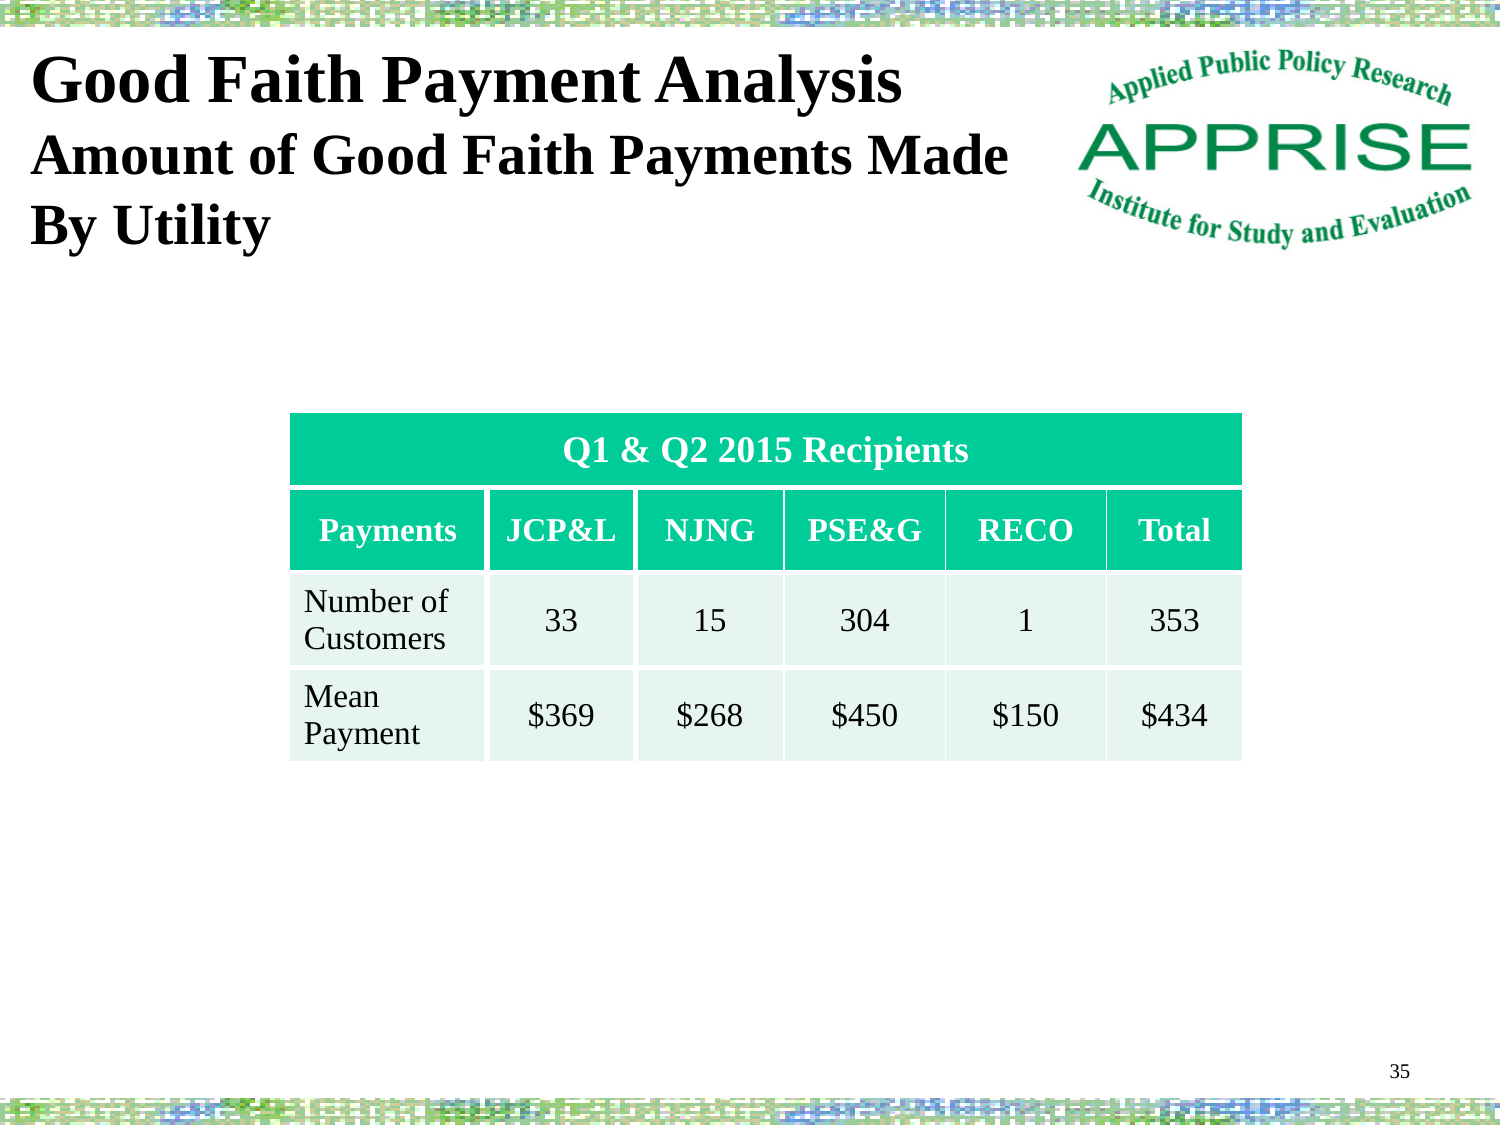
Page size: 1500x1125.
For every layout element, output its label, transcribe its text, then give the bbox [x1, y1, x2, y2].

table_cell Mean Payment [290, 670, 484, 761]
table_cell $369 [490, 670, 633, 761]
table_cell 15 [638, 575, 783, 665]
table_cell Number of Customers [290, 575, 484, 665]
table_cell 33 [490, 575, 633, 665]
table_cell 304 [785, 575, 945, 665]
table_cell 1 [946, 575, 1106, 665]
table_cell Payments [290, 490, 484, 570]
table_cell RECO [946, 490, 1106, 570]
table_cell $268 [638, 670, 783, 761]
table_cell Total [1107, 490, 1242, 570]
table_cell PSE&G [785, 490, 945, 570]
title Good Faith Payment Analysis Amount of Good Faith Payments Made By Utility [15, 51, 1044, 239]
table_cell $450 [785, 670, 945, 761]
table_cell NJNG [638, 490, 783, 570]
table_header Q1 & Q2 2015 Recipients [290, 413, 1242, 485]
table_cell JCP&L [490, 490, 633, 570]
picture [0, 0, 1500, 276]
table_cell 353 [1107, 575, 1242, 665]
table_cell $434 [1107, 670, 1242, 761]
picture [0, 1098, 1500, 1125]
text_box 35 [1374, 1050, 1463, 1090]
table_cell $150 [946, 670, 1106, 761]
